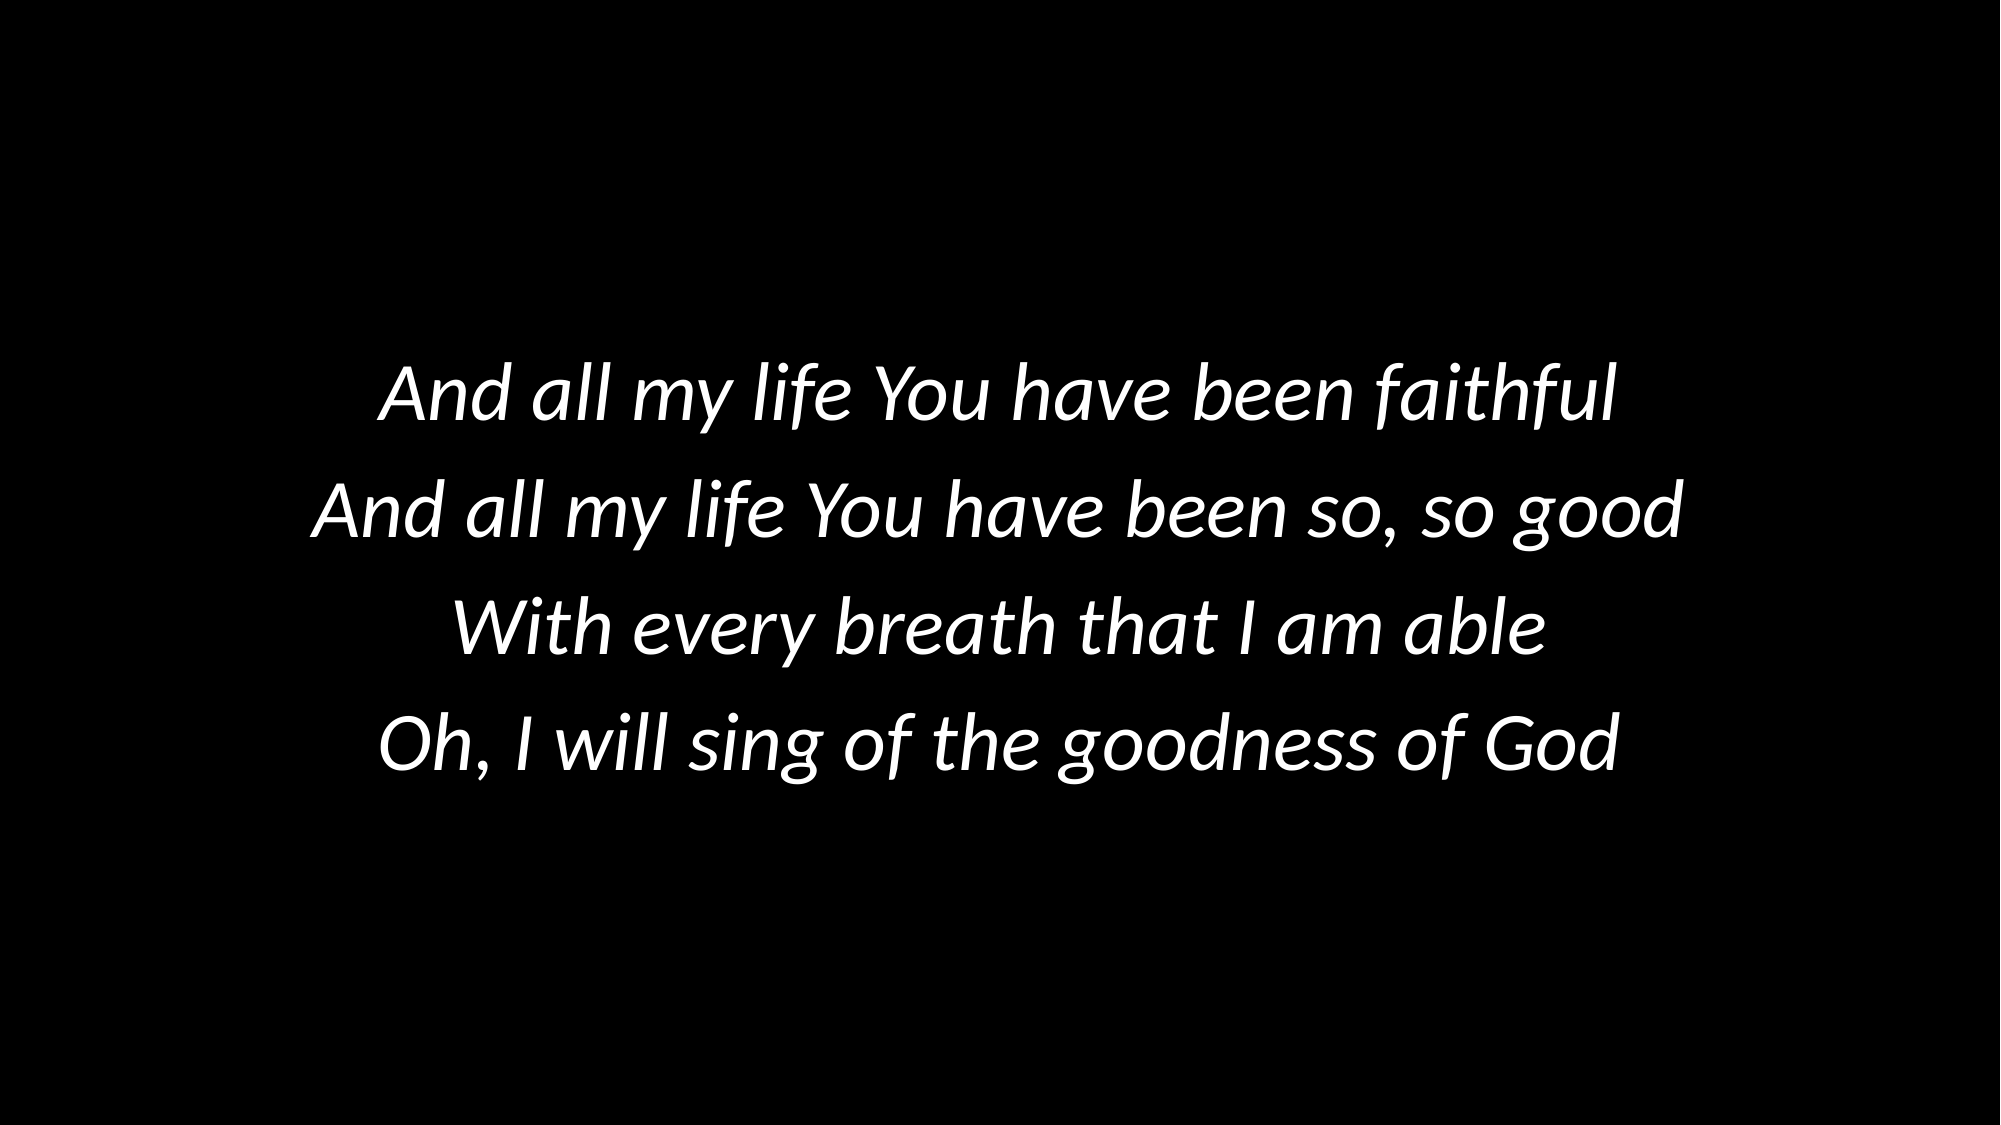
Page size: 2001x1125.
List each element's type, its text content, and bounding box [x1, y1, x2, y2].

subtitle And all my life You have been faithful And all my life You have been so, so good With every breath that I am able Oh, I will sing of the goodness of God [0, 0, 2000, 1125]
